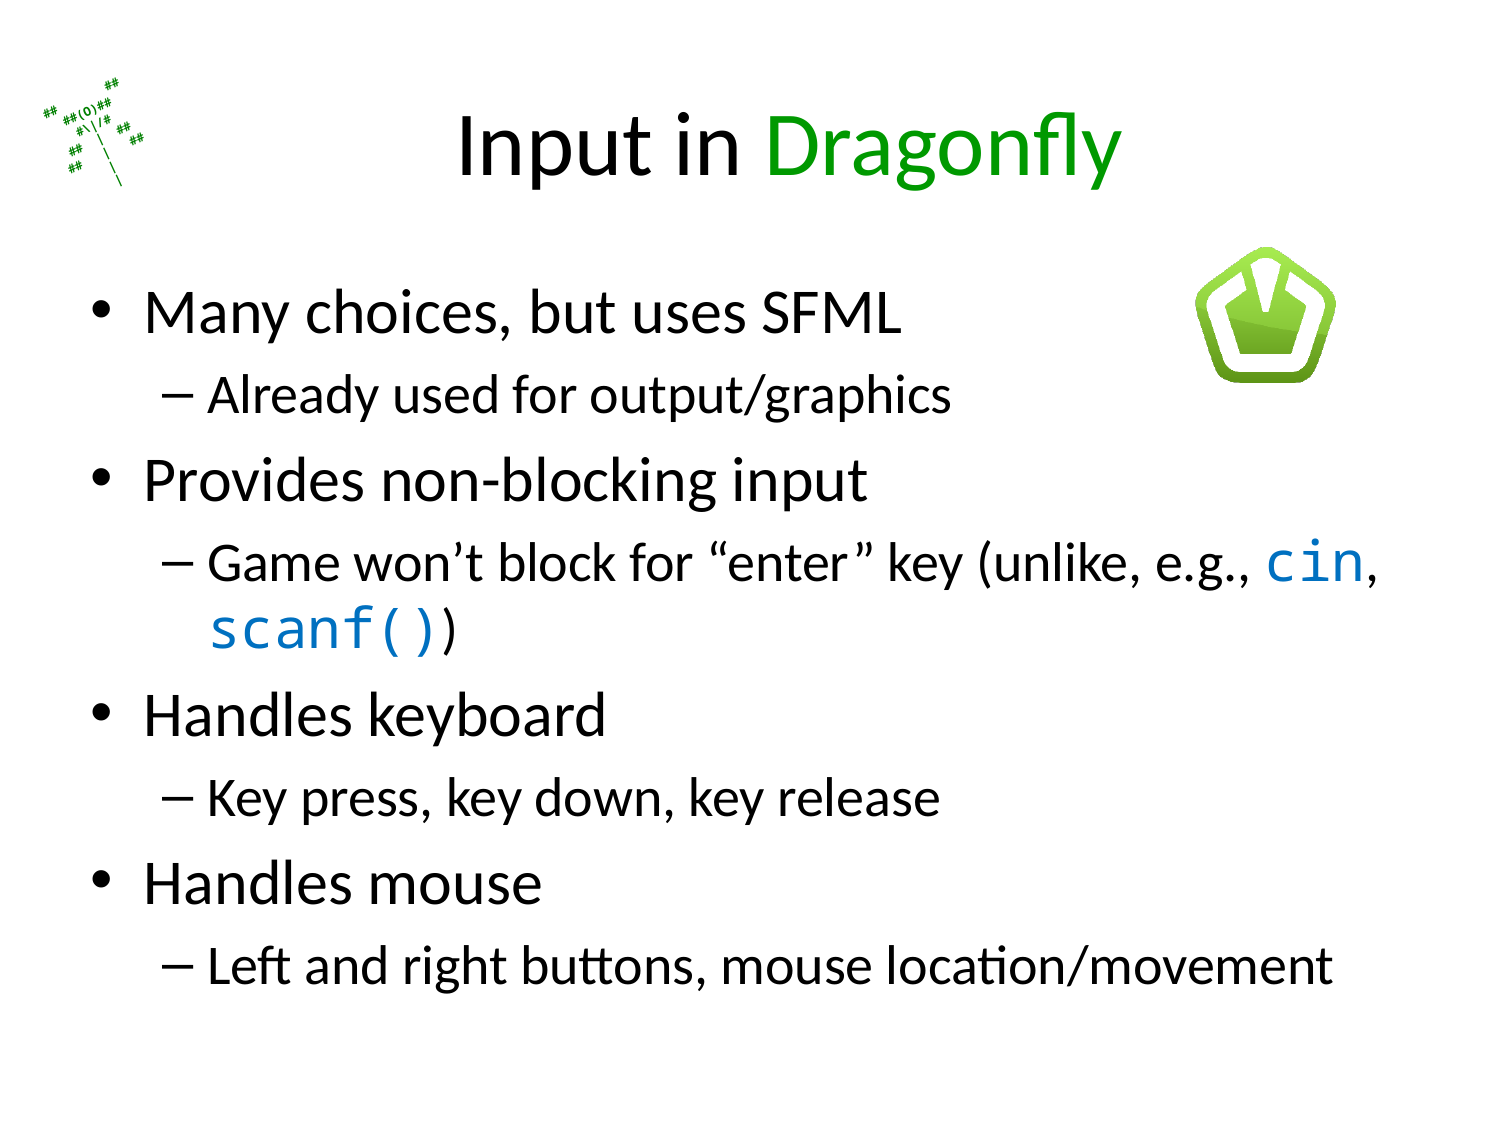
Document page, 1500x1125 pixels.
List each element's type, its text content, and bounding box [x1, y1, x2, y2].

picture [1187, 237, 1343, 393]
title Input in Dragonfly [153, 45, 1425, 233]
list Many choices, but uses SFML Already used for output/graphics Provides non-blocking input Game won’t block for “enter” key (unlike, e.g., cin, scanf()) Handles keyboard Key press, key down, key release Handles mouse Left and right buttons, mouse location/movement [75, 262, 1425, 1005]
